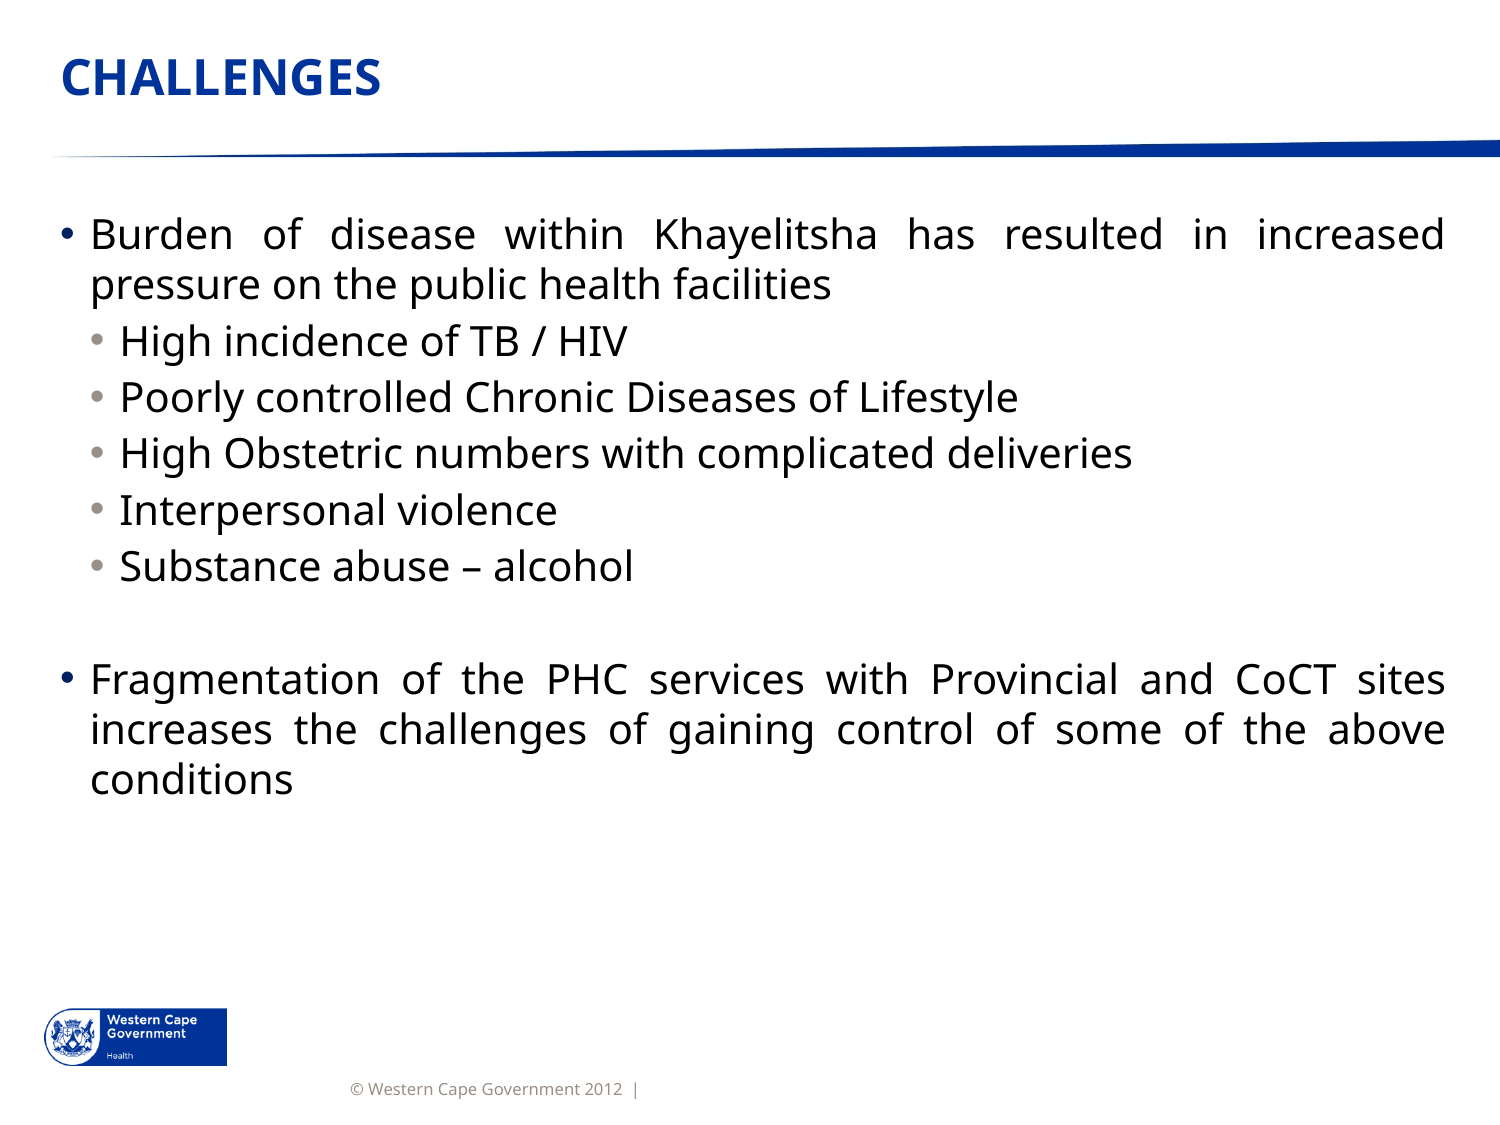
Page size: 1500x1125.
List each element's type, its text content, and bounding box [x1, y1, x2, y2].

title CHALLENGES [48, 29, 1459, 122]
list Burden of disease within Khayelitsha has resulted in increased pressure on the public health facilities High incidence of TB / HIV Poorly controlled Chronic Diseases of Lifestyle High Obstetric numbers with complicated deliveries Interpersonal violence Substance abuse – alcohol Fragmentation of the PHC services with Provincial and CoCT sites increases the challenges of gaining control of some of the above conditions [48, 196, 1459, 1000]
picture [44, 1008, 227, 1066]
picture [0, 121, 1500, 184]
